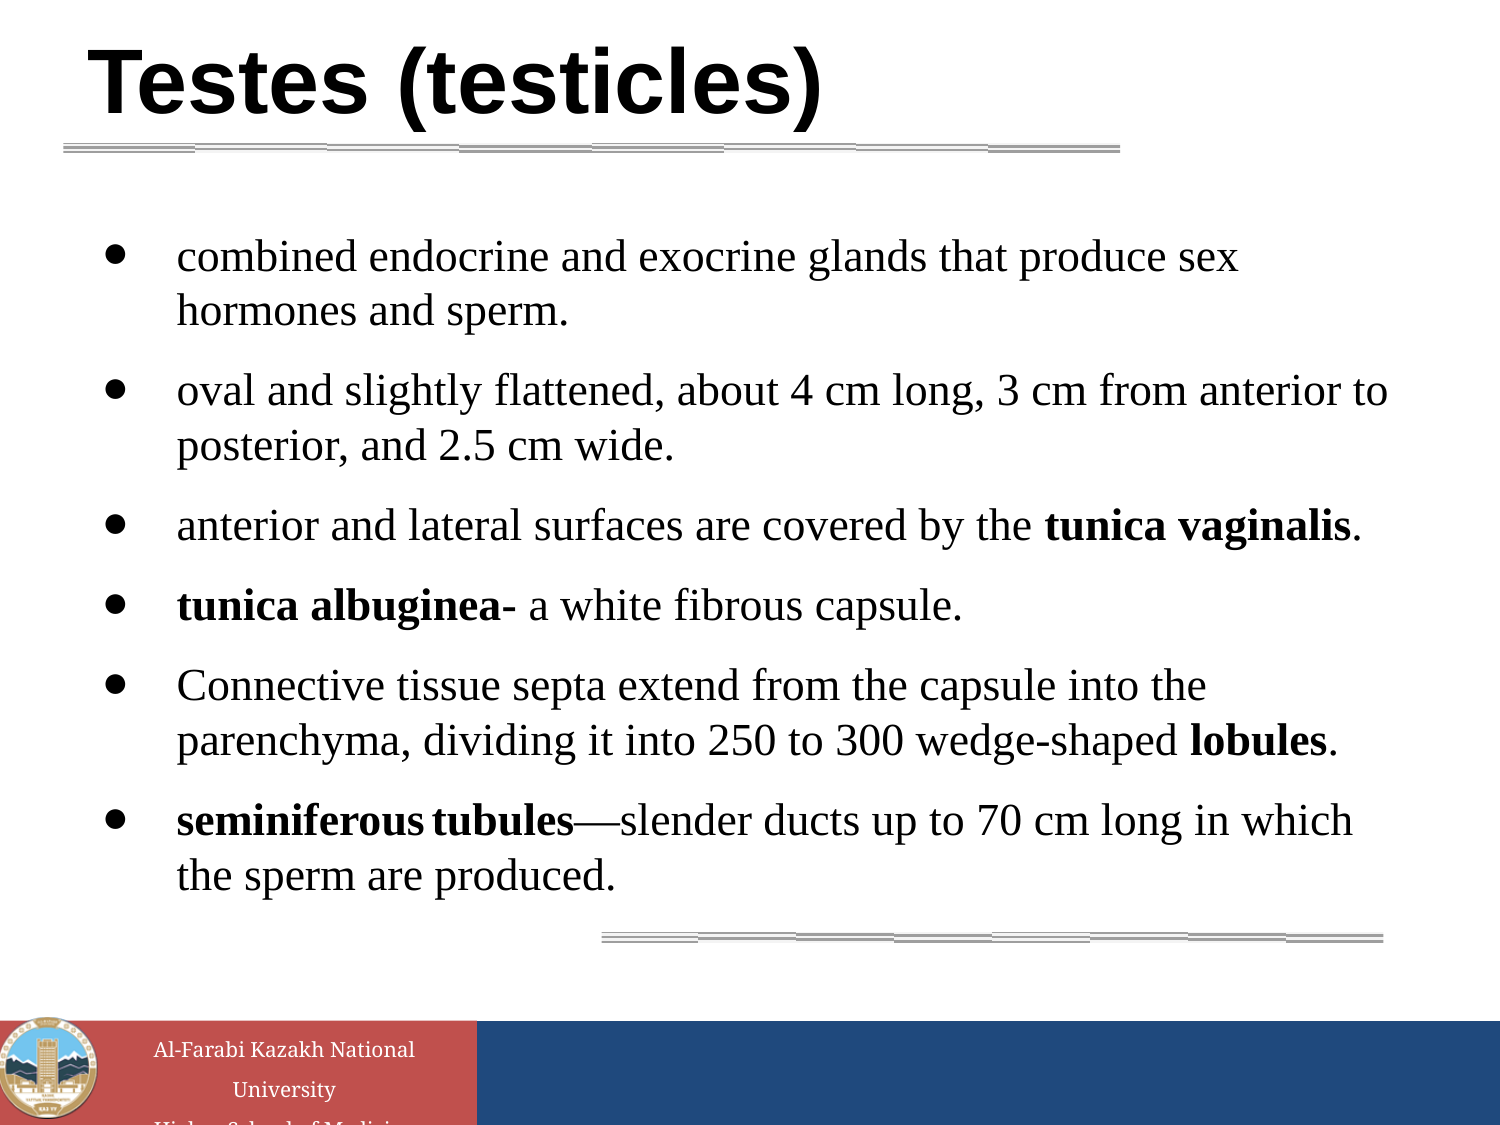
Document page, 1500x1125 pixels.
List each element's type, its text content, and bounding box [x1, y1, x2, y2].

text_box [601, 932, 1384, 943]
text_box Testes (testicles) [78, 13, 860, 141]
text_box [0, 1017, 1500, 1125]
text_box combined endocrine and exocrine glands that produce sex hormones and sperm. oval and slightly flattened, about 4 cm long, 3 cm from anterior to posterior, and 2.5 cm wide. anterior and lateral surfaces are covered by the tunica vaginalis. tunica albuginea- a white fibrous capsule. Connective tissue septa extend from the capsule into the parenchyma, dividing it into 250 to 300 wedge-shaped lobules. seminiferous tubules—slender ducts up to 70 cm long in which the sperm are produced. [74, 216, 1426, 909]
text_box [63, 143, 1121, 153]
